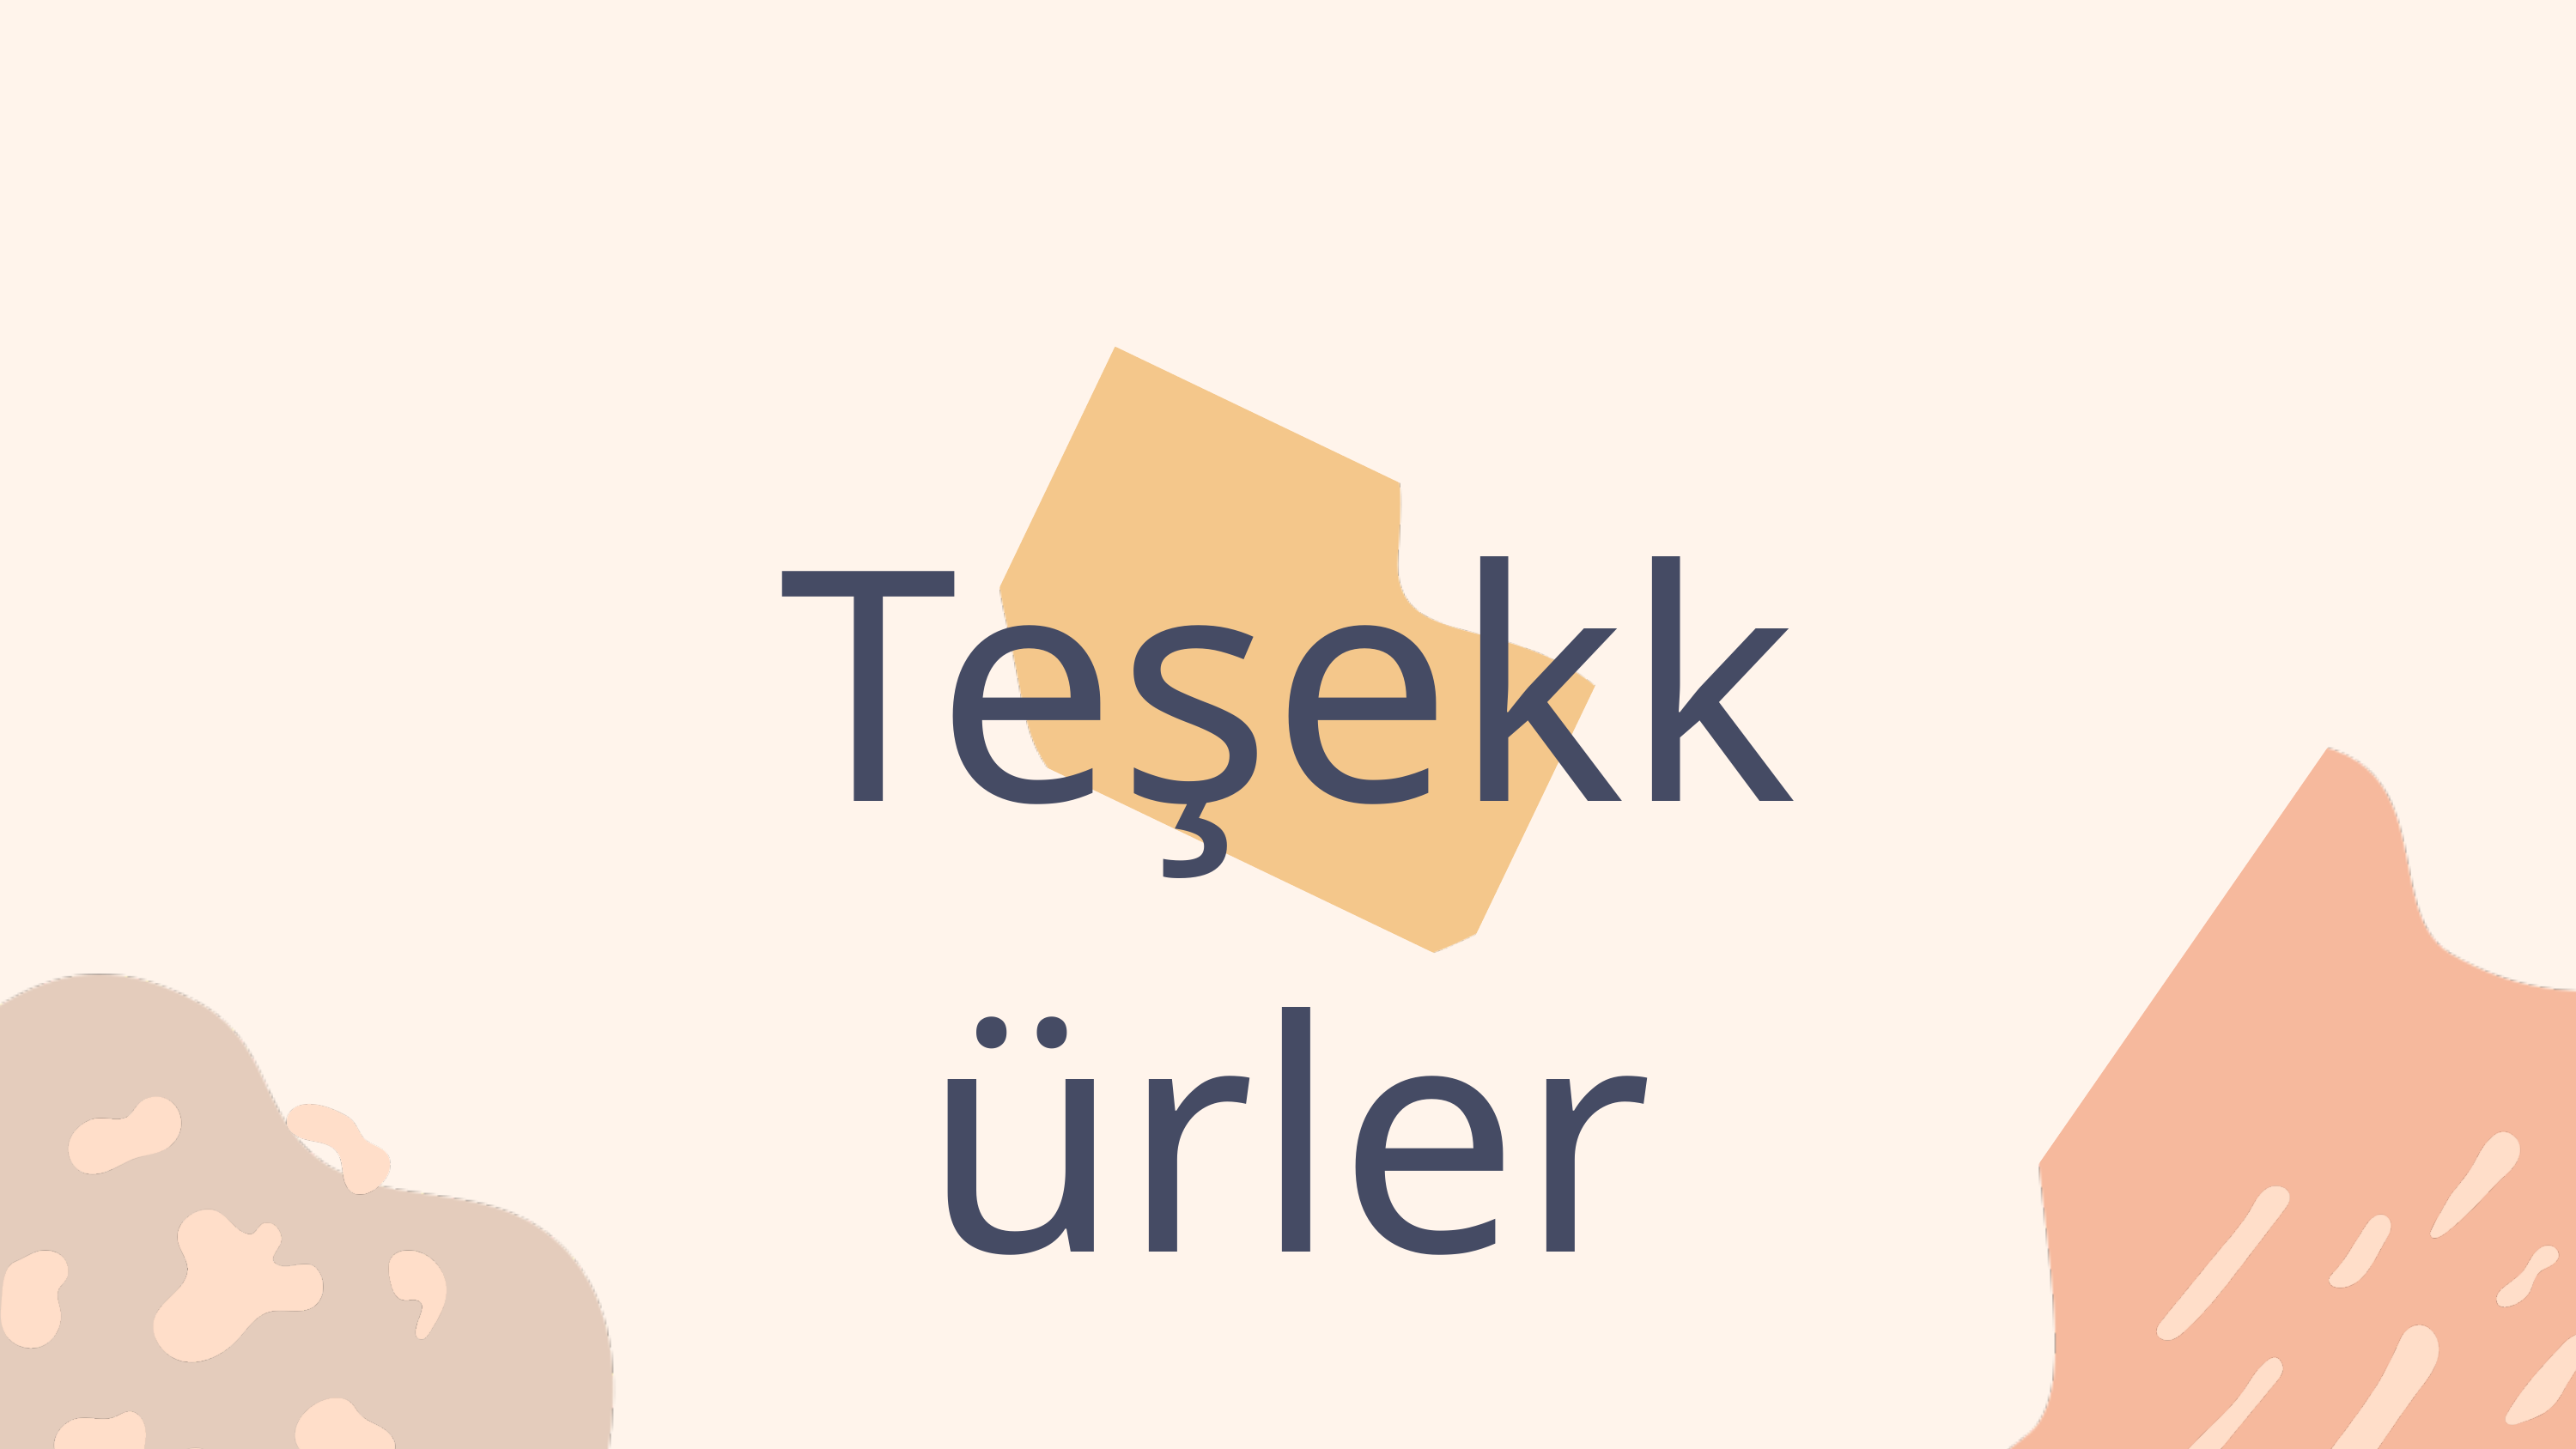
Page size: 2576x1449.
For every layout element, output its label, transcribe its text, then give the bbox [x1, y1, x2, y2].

text_box [0, 1094, 449, 1449]
text_box [1082, 346, 1258, 415]
text_box Teşekkürler [768, 1031, 1808, 1317]
text_box [757, 882, 1819, 1031]
text_box Teşekkürler [768, 415, 1808, 882]
text_box [2143, 1119, 2576, 1449]
text_box [0, 966, 674, 1449]
text_box [1849, 724, 2576, 1449]
